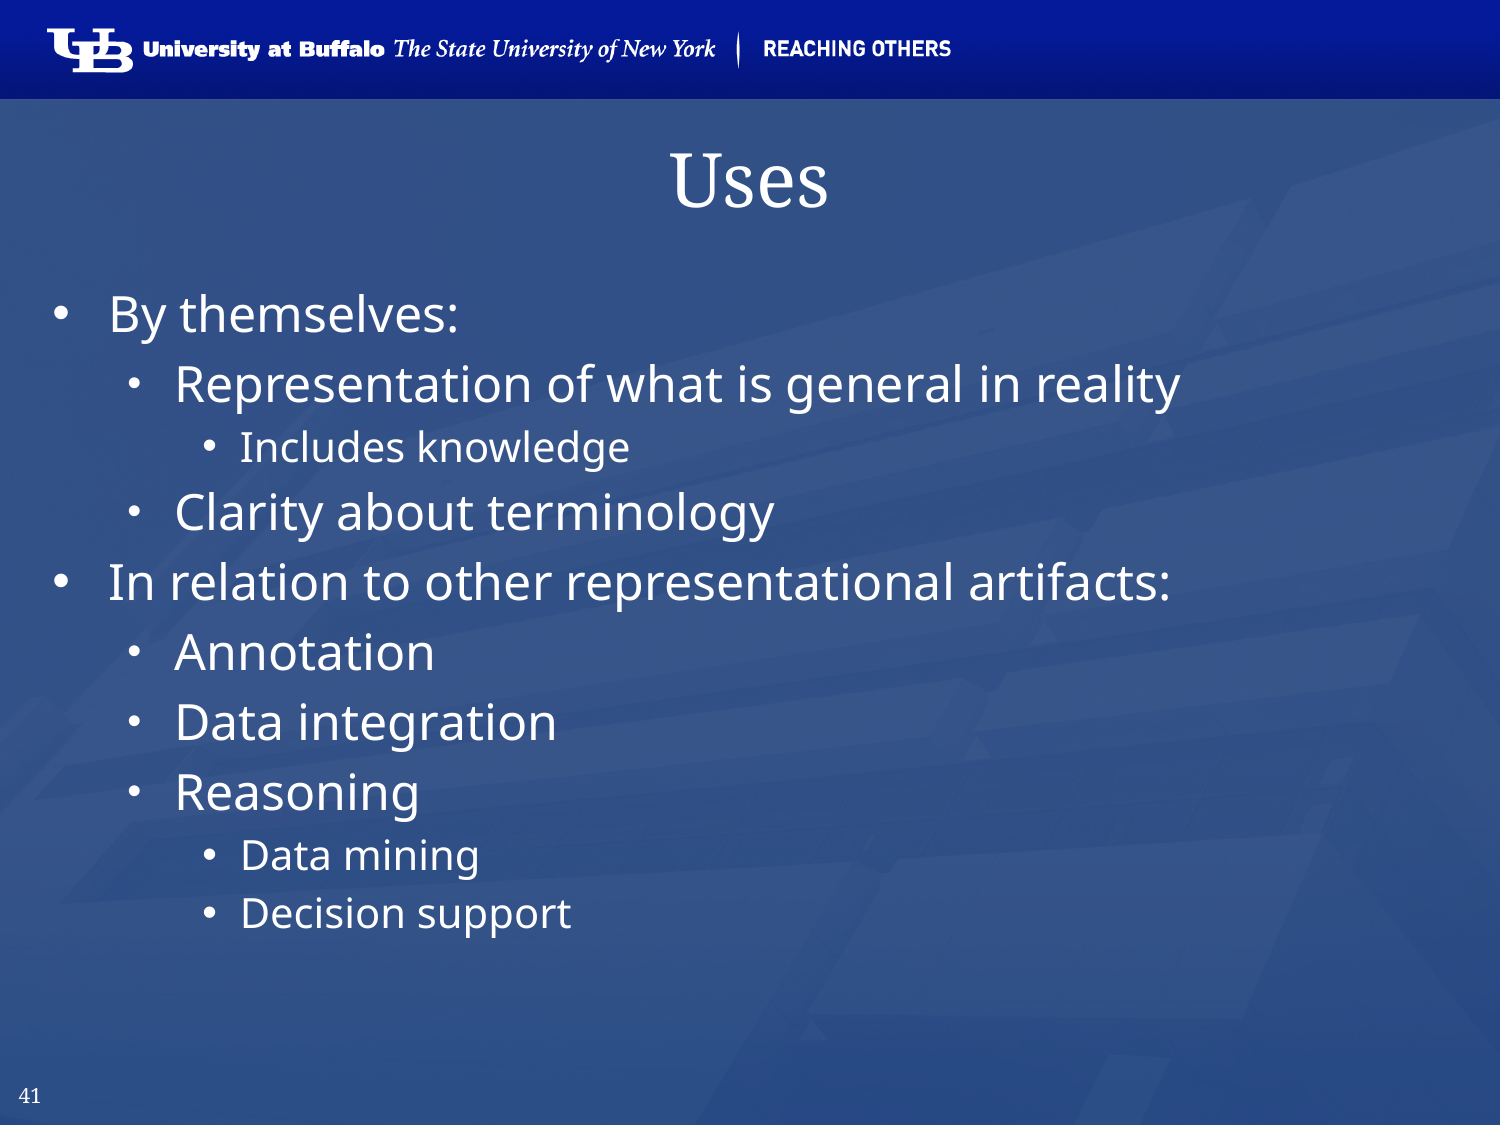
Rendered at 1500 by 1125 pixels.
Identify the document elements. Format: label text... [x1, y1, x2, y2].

title Uses [37, 125, 1463, 250]
list By themselves: Representation of what is general in reality Includes knowledge Clarity about terminology In relation to other representational artifacts: Annotation Data integration Reasoning Data mining Decision support [37, 275, 1463, 1088]
picture [0, 0, 1500, 99]
